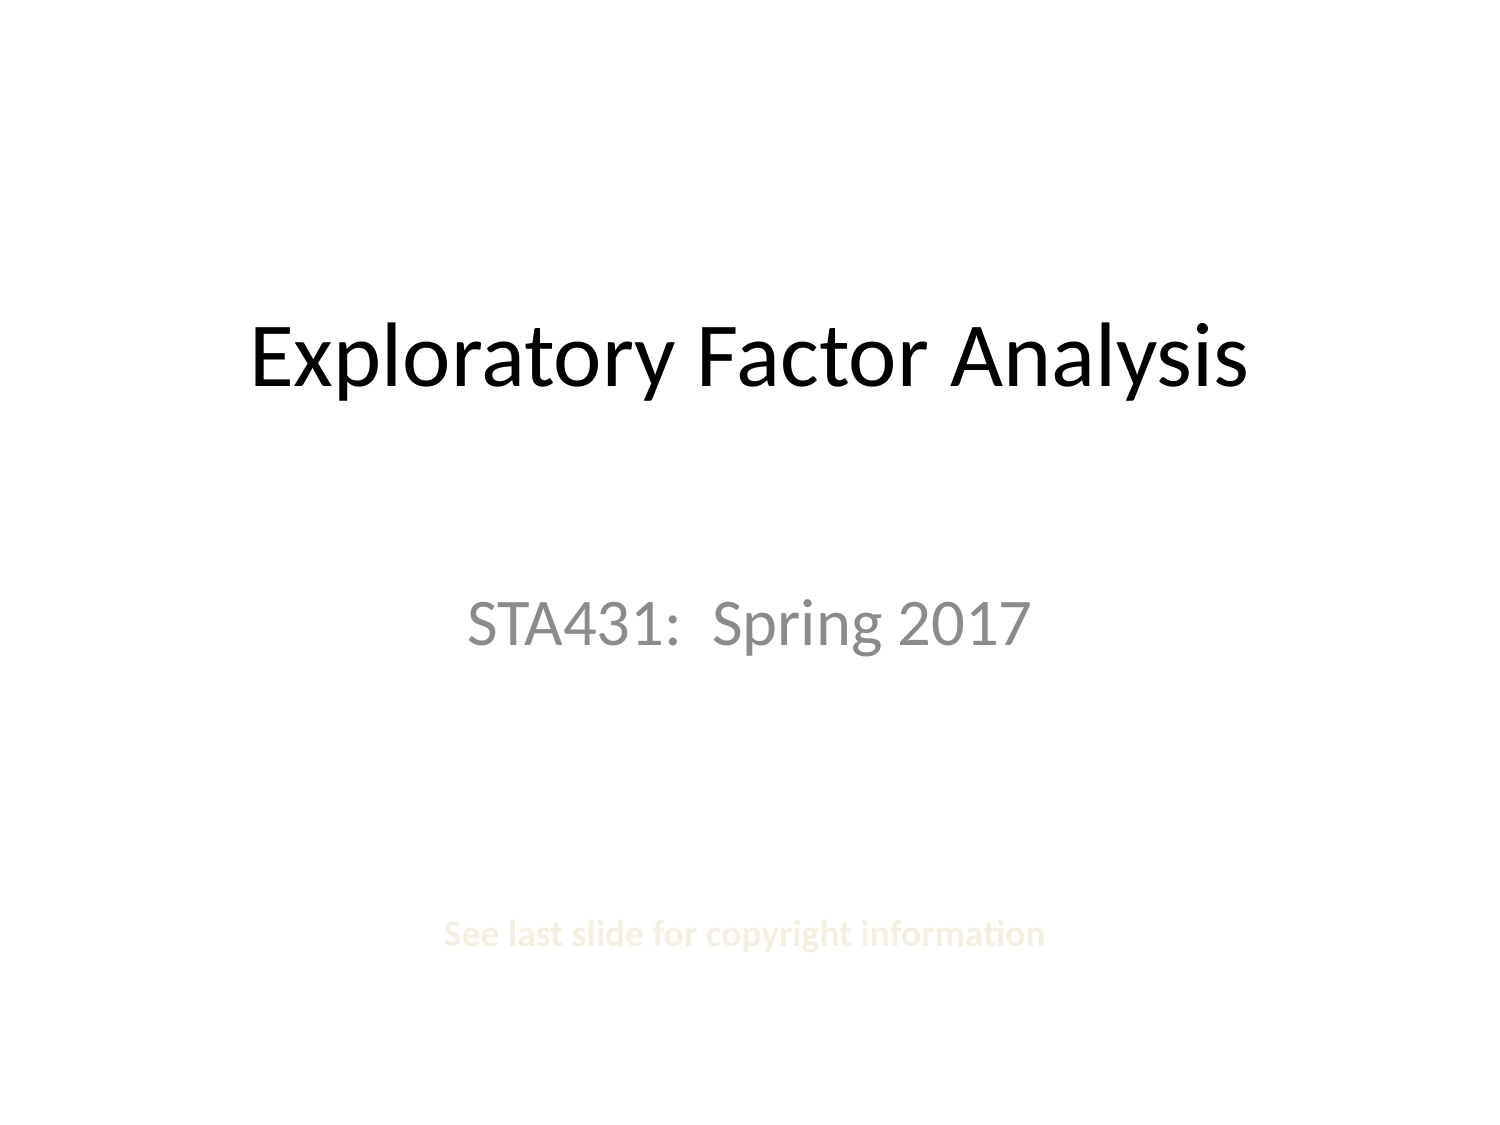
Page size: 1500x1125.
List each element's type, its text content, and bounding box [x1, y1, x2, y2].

subtitle STA431: Spring 2017 [225, 570, 1275, 739]
title Exploratory Factor Analysis [112, 228, 1388, 470]
text_box See last slide for copyright information [429, 901, 1070, 962]
